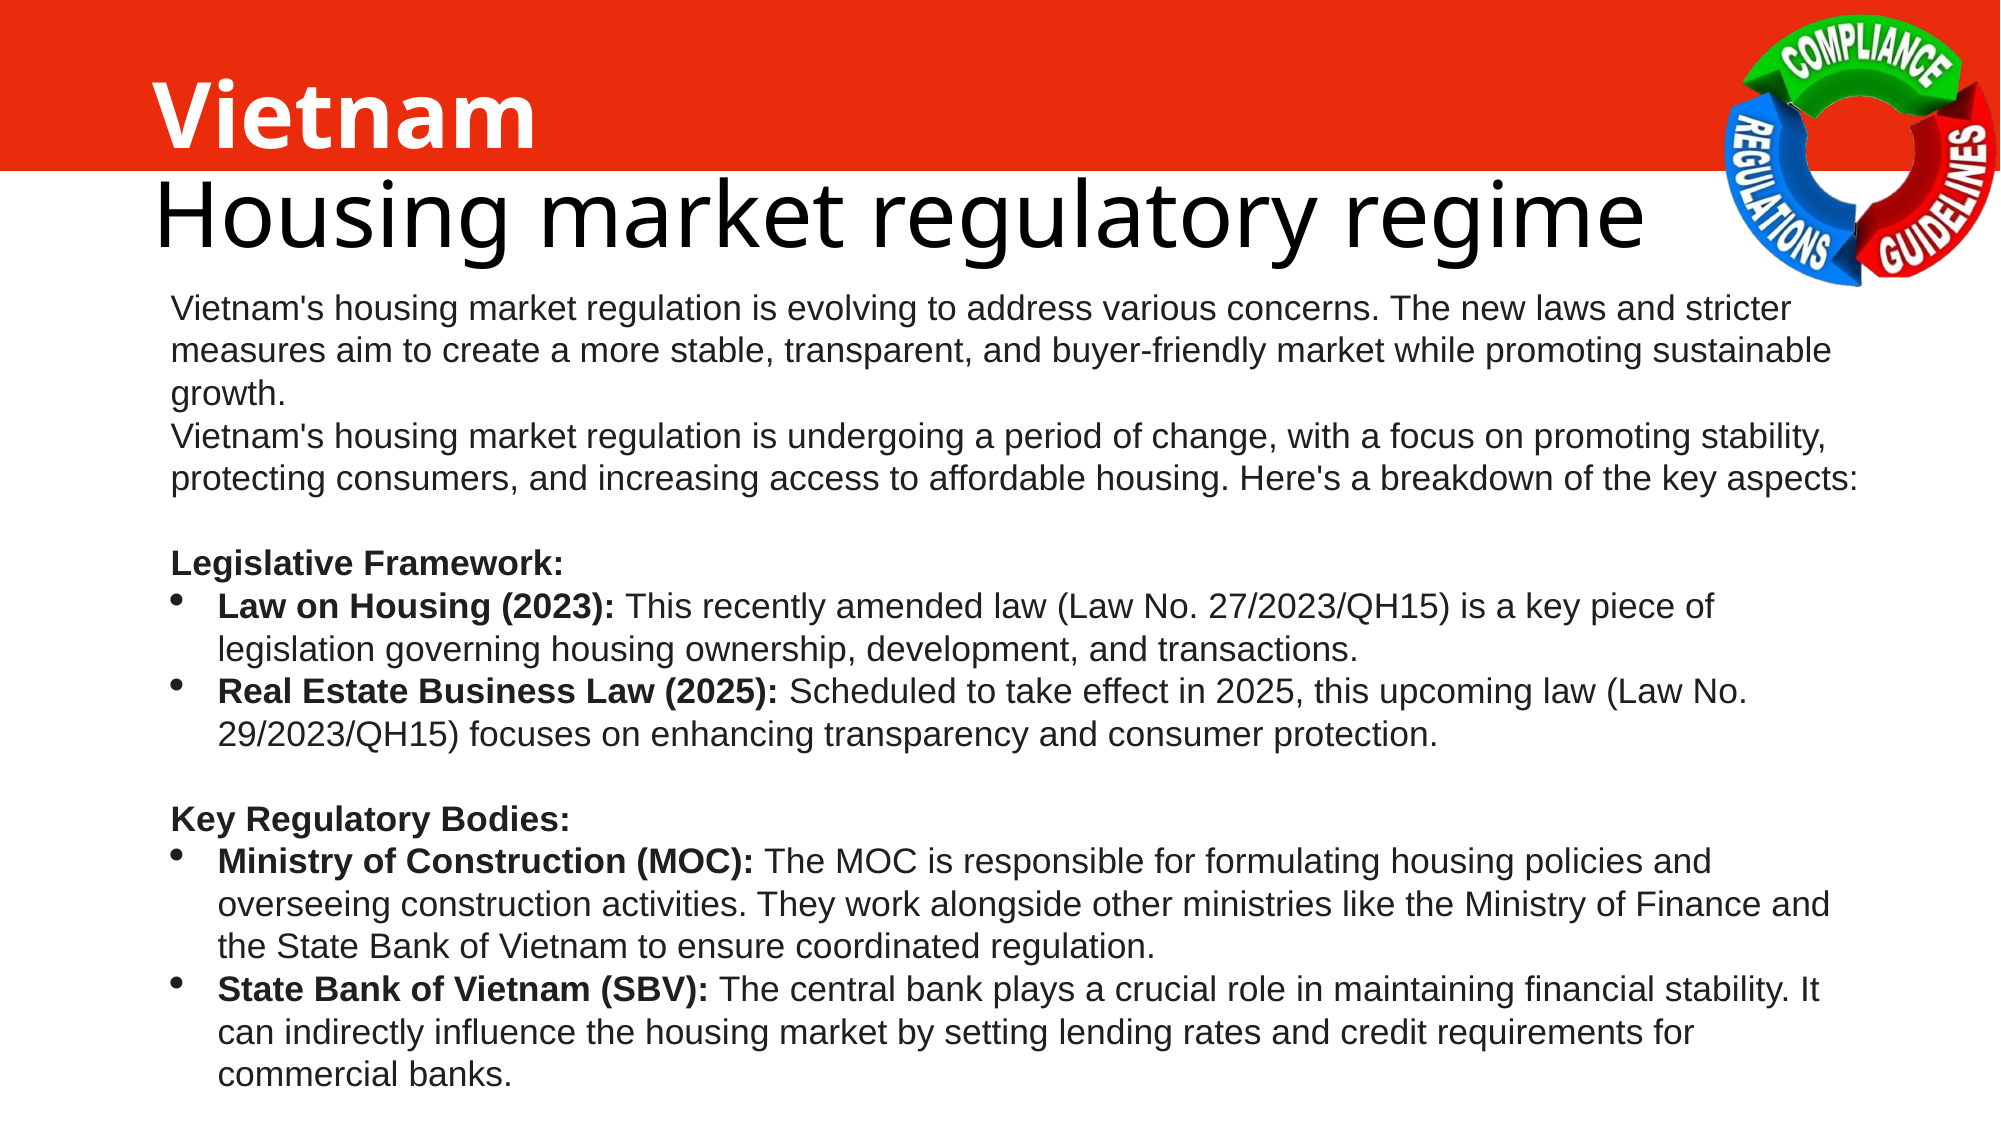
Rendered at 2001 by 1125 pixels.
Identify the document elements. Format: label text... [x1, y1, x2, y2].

title Vietnam Housing market regulatory regime [137, 59, 1719, 278]
list Vietnam's housing market regulation is evolving to address various concerns. The new laws and stricter measures aim to create a more stable, transparent, and buyer-friendly market while promoting sustainable growth. Vietnam's housing market regulation is undergoing a period of change, with a focus on promoting stability, protecting consumers, and increasing access to affordable housing. Here's a breakdown of the key aspects: Legislative Framework: Law on Housing (2023): This recently amended law (Law No. 27/2023/QH15) is a key piece of legislation governing housing ownership, development, and transactions. Real Estate Business Law (2025): Scheduled to take effect in 2025, this upcoming law (Law No. 29/2023/QH15) focuses on enhancing transparency and consumer protection. Key Regulatory Bodies: Ministry of Construction (MOC): The MOC is responsible for formulating housing policies and overseeing construction activities. They work alongside other ministries like the Ministry of Finance and the State Bank of Vietnam to ensure coordinated regulation. State Bank of Vietnam (SBV): The central bank plays a crucial role in maintaining financial stability. It can indirectly influence the housing market by setting lending rates and credit requirements for commercial banks. [155, 277, 1881, 1115]
text_box [0, 0, 2000, 172]
picture [1719, 9, 2000, 289]
